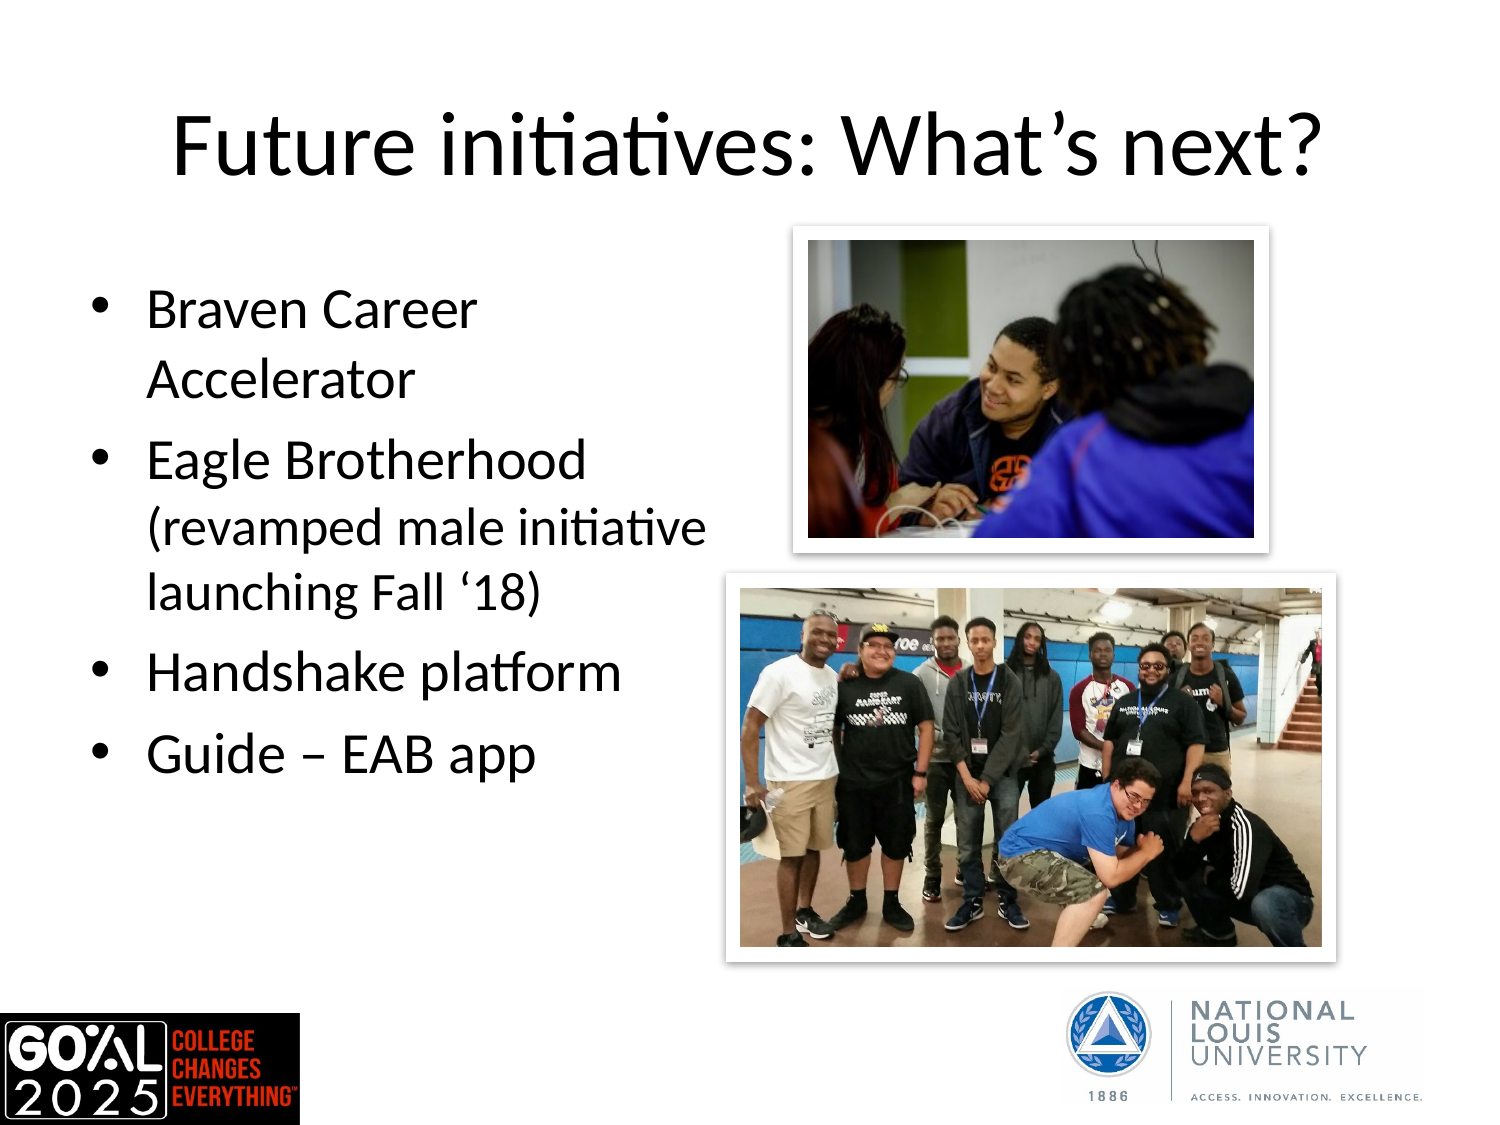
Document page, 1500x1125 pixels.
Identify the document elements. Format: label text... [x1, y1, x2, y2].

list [807, 240, 1255, 539]
title Future initiatives: What’s next? [75, 45, 1425, 233]
picture [739, 587, 1322, 948]
picture [0, 1013, 300, 1125]
list Braven Career Accelerator Eagle Brotherhood (revamped male initiative launching Fall ‘18) Handshake platform Guide – EAB app [75, 262, 738, 1005]
picture [1062, 987, 1426, 1106]
